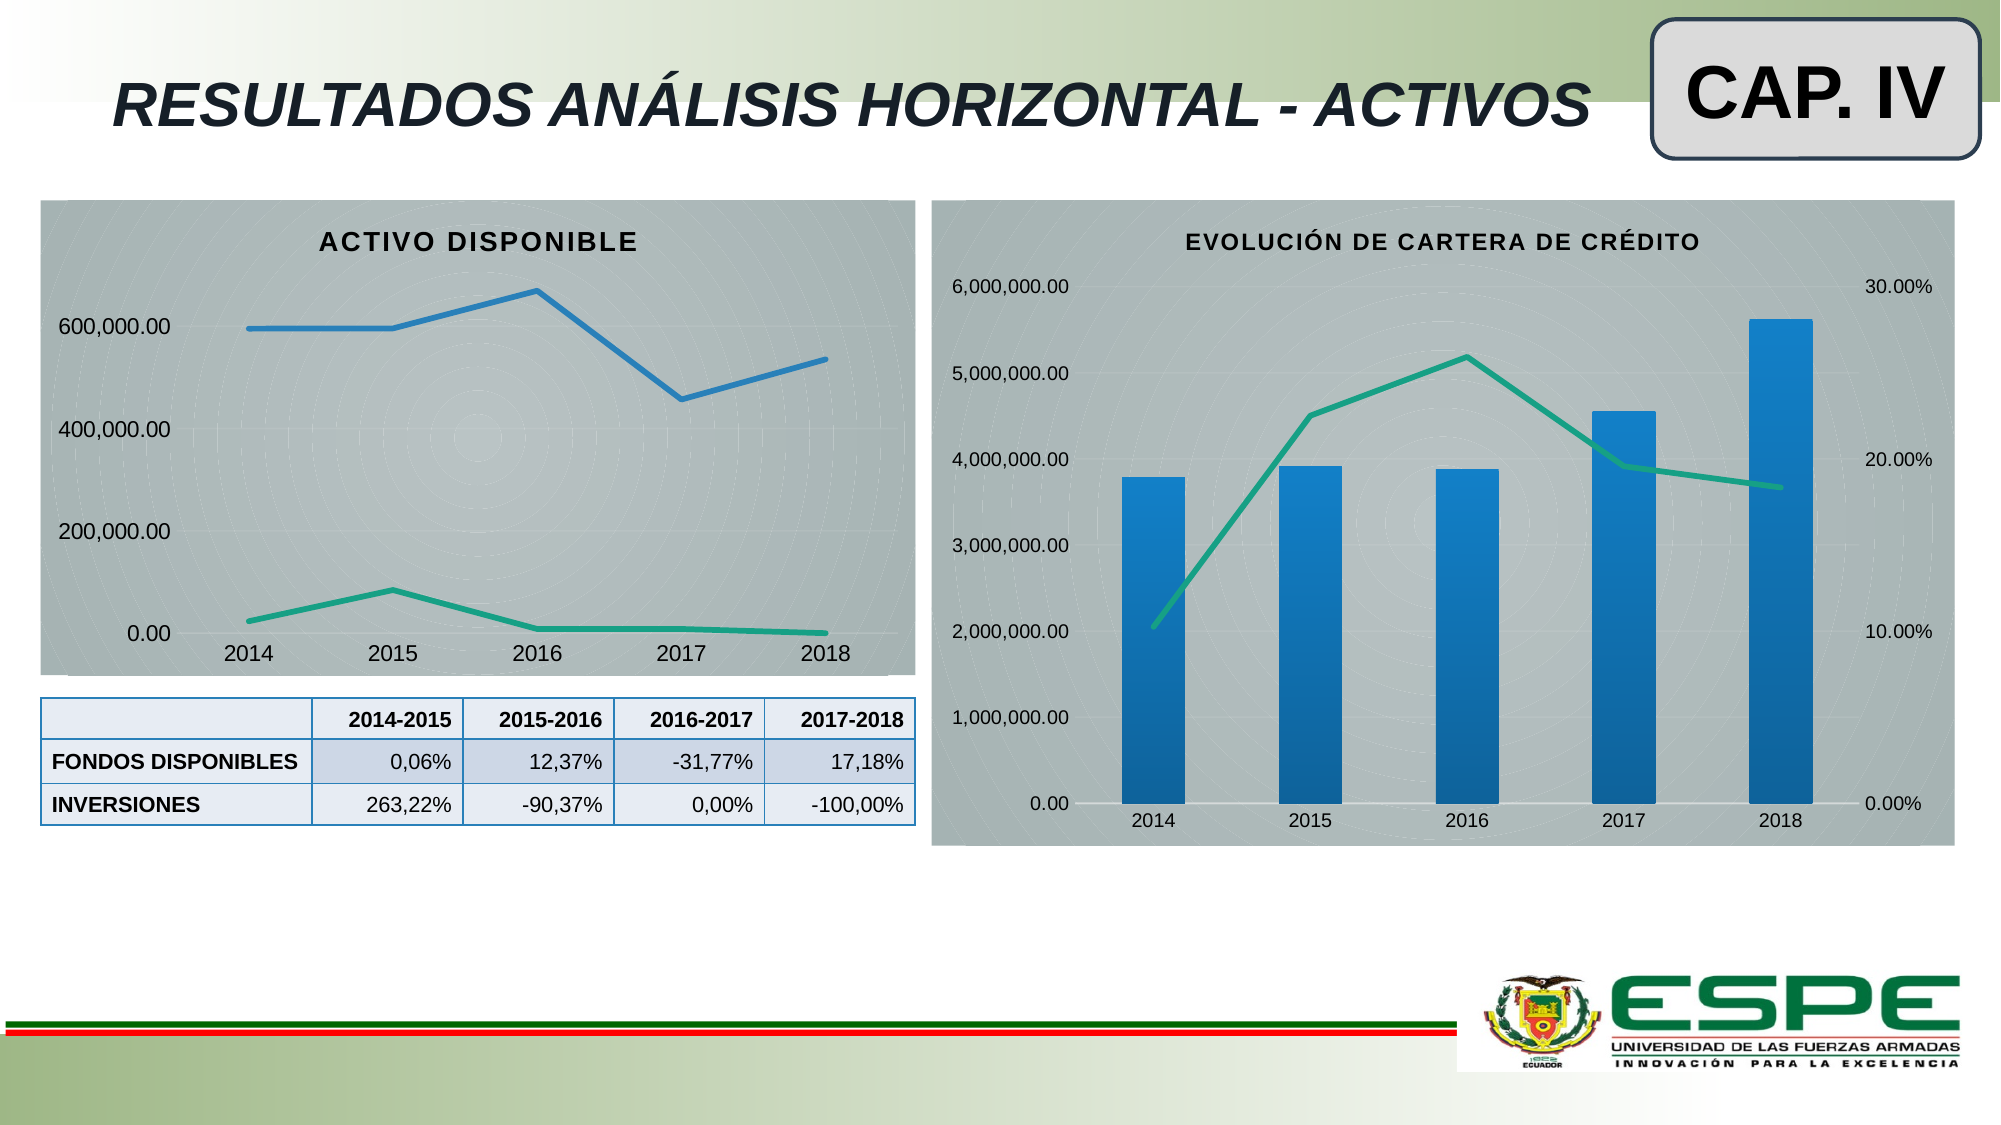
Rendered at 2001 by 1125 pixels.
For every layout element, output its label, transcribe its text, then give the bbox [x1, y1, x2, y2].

table_cell FONDOS DISPONIBLES [42, 740, 311, 783]
table_cell 17,18% [765, 740, 914, 783]
table_cell INVERSIONES [42, 784, 311, 824]
table_header 2014-2015 [313, 699, 462, 738]
table_cell -100,00% [765, 784, 914, 824]
table_header 2017-2018 [765, 699, 914, 738]
table_cell 12,37% [464, 740, 613, 783]
table_cell 263,22% [313, 784, 462, 824]
table_header 2015-2016 [464, 699, 613, 738]
table_cell -31,77% [615, 740, 764, 783]
table_cell 0,00% [615, 784, 764, 824]
picture [1456, 968, 1994, 1072]
table_header 2016-2017 [615, 699, 764, 738]
text_box CAP. IV [1649, 17, 1983, 161]
table_header [42, 699, 311, 738]
chart [40, 199, 916, 676]
table_cell 0,06% [313, 740, 462, 783]
table_cell -90,37% [464, 784, 613, 824]
title RESULTADOS ANÁLISIS HORIZONTAL - ACTIVOS [97, 56, 1898, 222]
chart [931, 199, 1955, 846]
